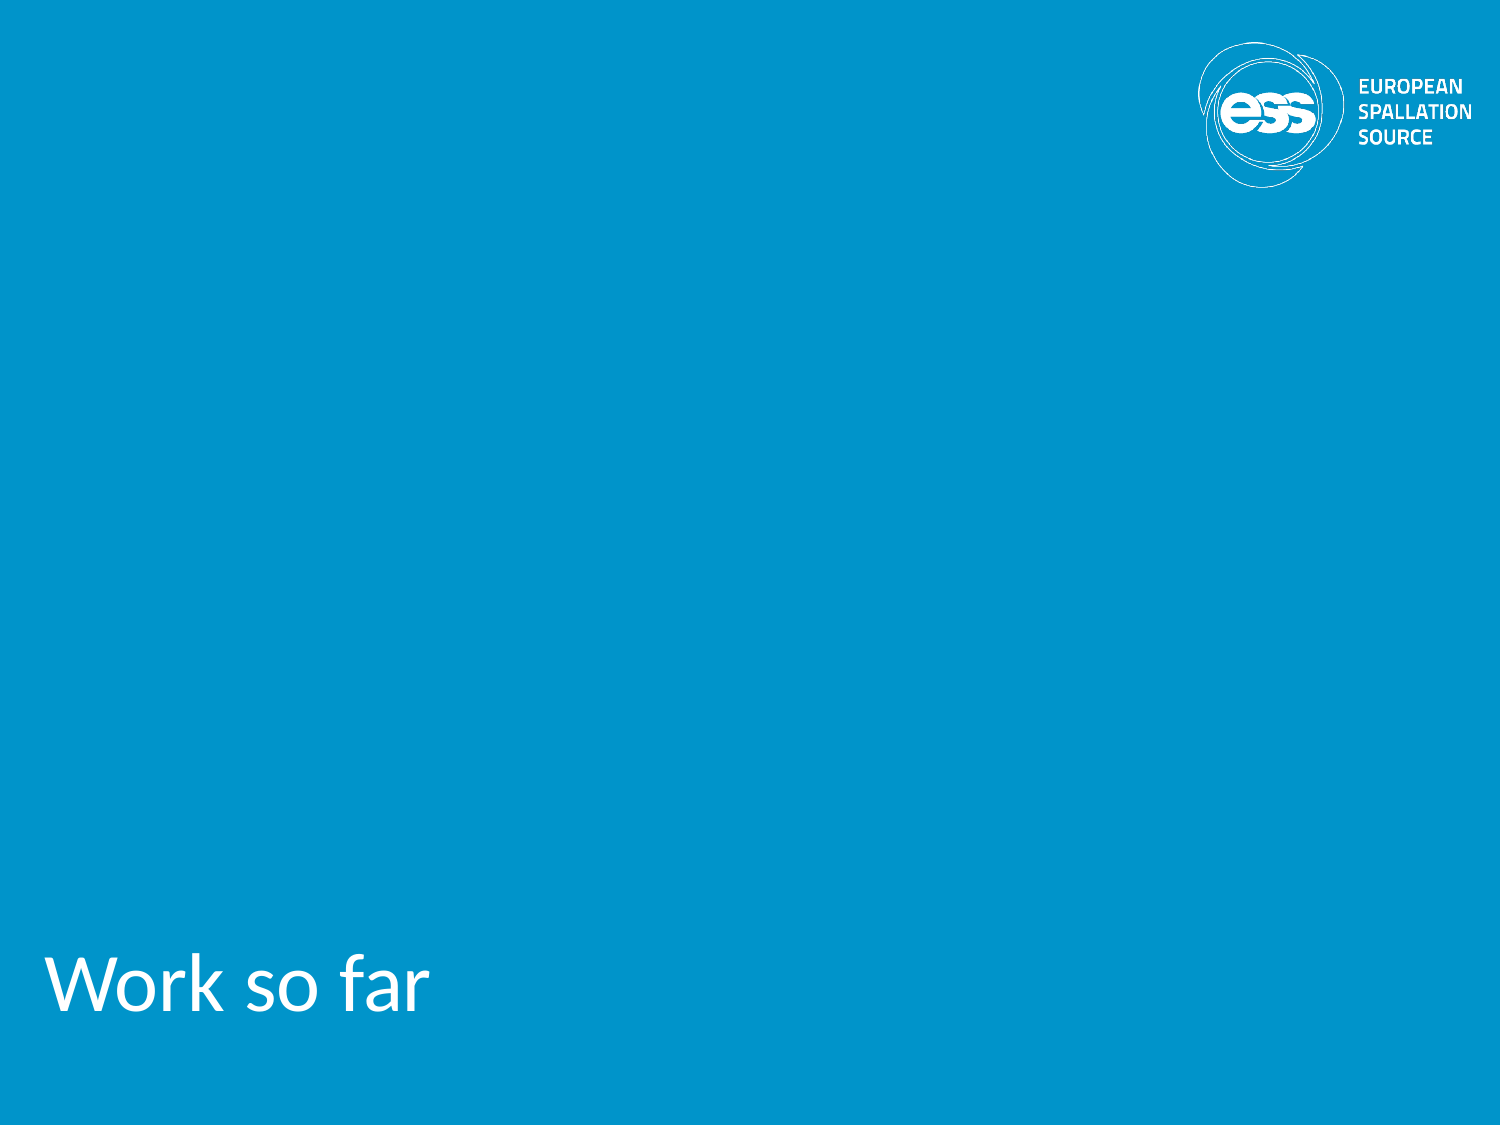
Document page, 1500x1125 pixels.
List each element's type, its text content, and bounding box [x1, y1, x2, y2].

picture [1446, 105, 1457, 119]
picture [1402, 79, 1409, 91]
picture [1221, 93, 1315, 133]
picture [1413, 79, 1422, 93]
picture [1371, 130, 1381, 144]
picture [1396, 105, 1403, 118]
picture [1360, 79, 1368, 93]
picture [1386, 79, 1395, 93]
picture [1455, 79, 1461, 93]
picture [1466, 105, 1470, 118]
picture [1461, 105, 1465, 118]
picture [1360, 112, 1367, 119]
picture [1383, 105, 1393, 118]
picture [1437, 79, 1447, 93]
title Work so far [29, 857, 1483, 1099]
picture [1398, 80, 1406, 93]
picture [1360, 105, 1367, 111]
picture [1385, 130, 1395, 144]
picture [1360, 130, 1367, 144]
picture [1372, 79, 1381, 93]
picture [1426, 79, 1434, 93]
picture [1399, 130, 1408, 144]
picture [1429, 105, 1438, 118]
picture [1411, 130, 1420, 144]
picture [1407, 105, 1414, 118]
picture [1450, 79, 1455, 93]
picture [1371, 105, 1380, 118]
picture [1424, 130, 1432, 144]
picture [1417, 105, 1427, 118]
